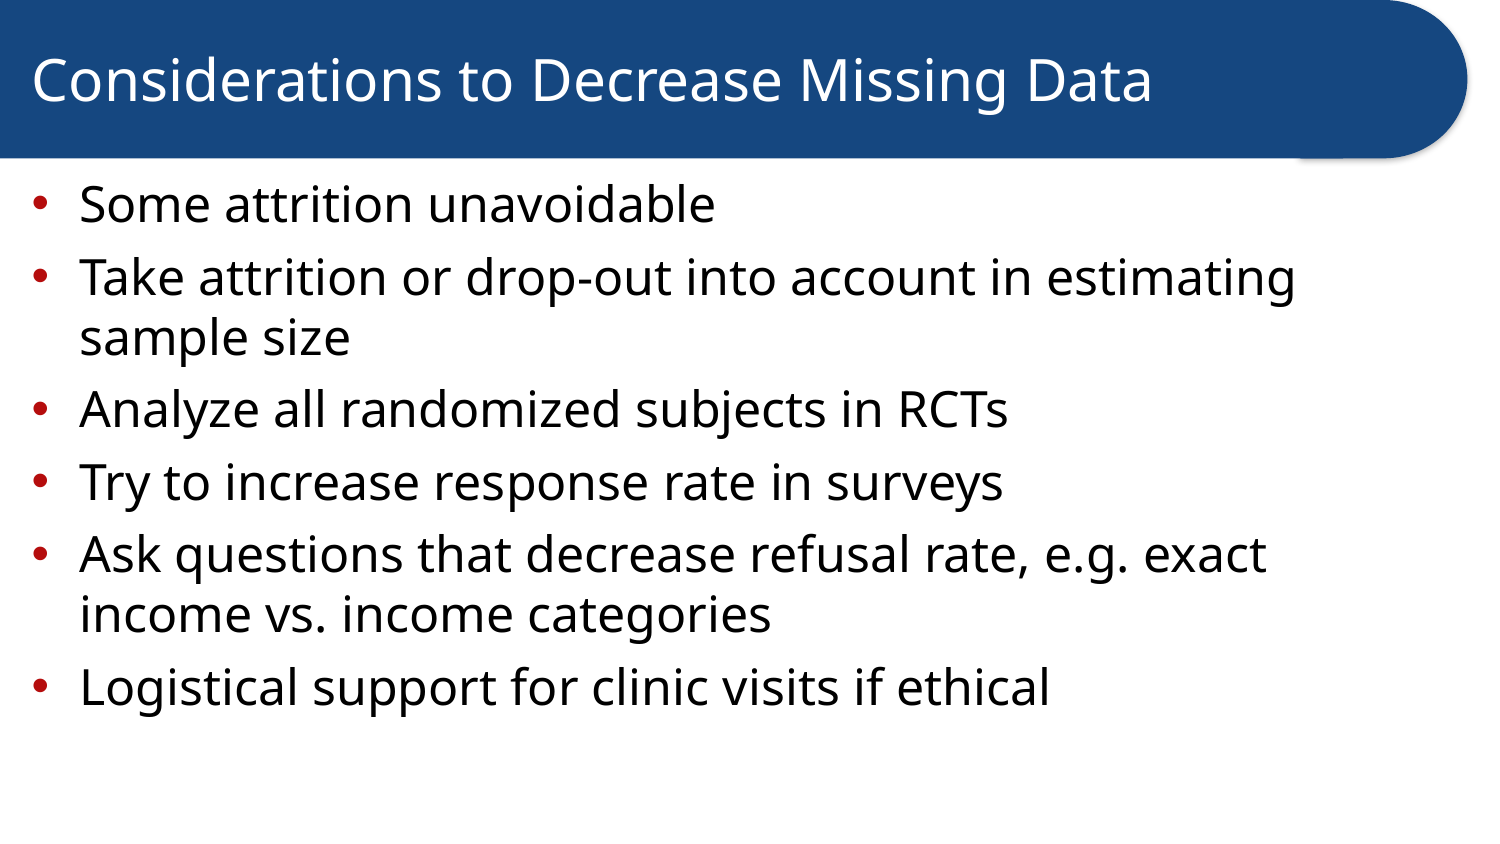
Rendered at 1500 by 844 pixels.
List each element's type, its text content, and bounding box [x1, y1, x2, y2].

list Some attrition unavoidable Take attrition or drop-out into account in estimating sample size Analyze all randomized subjects in RCTs Try to increase response rate in surveys Ask questions that decrease refusal rate, e.g. exact income vs. income categories Logistical support for clinic visits if ethical [16, 165, 1419, 769]
title Considerations to Decrease Missing Data [16, 8, 1419, 150]
